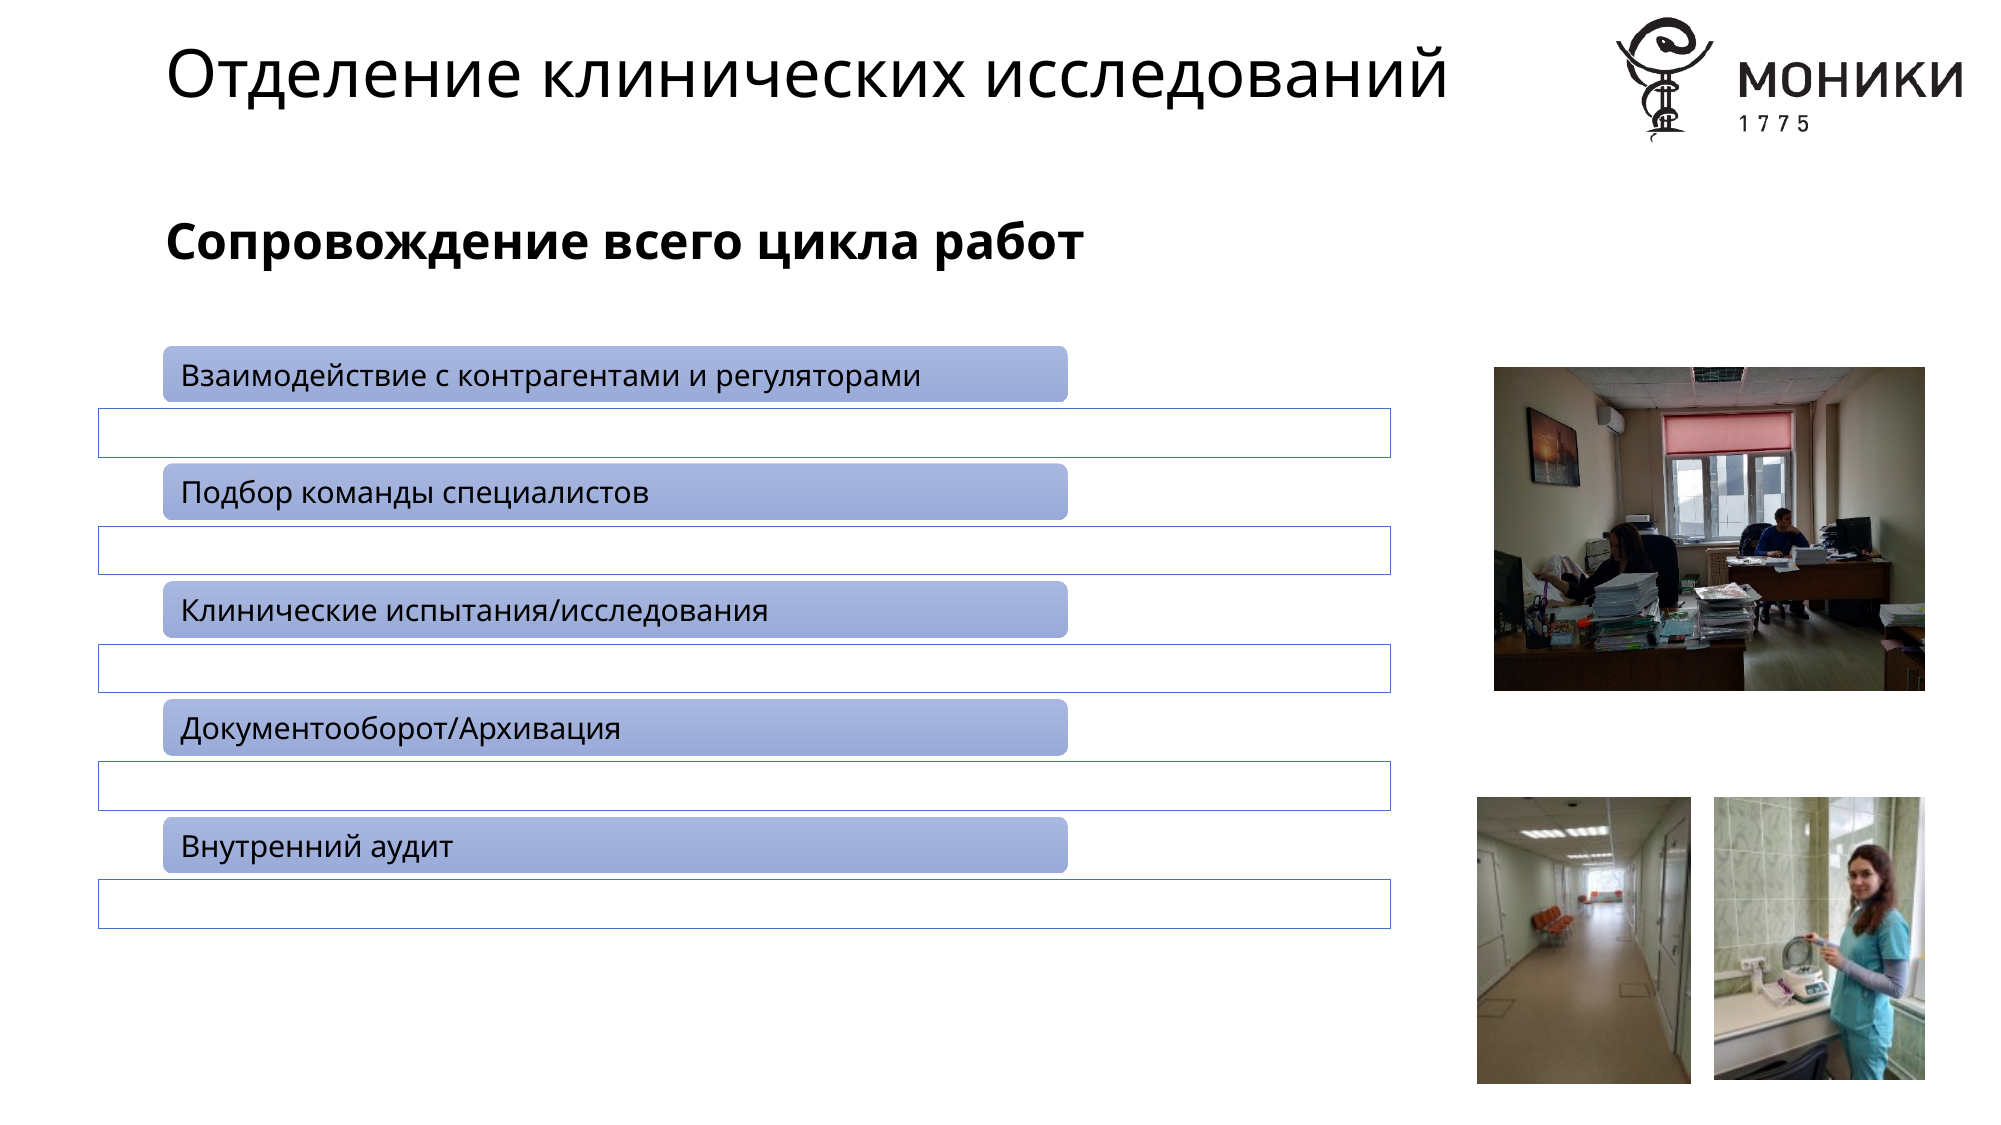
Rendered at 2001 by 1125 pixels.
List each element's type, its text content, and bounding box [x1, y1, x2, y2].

picture [1585, 0, 1992, 153]
title Отделение клинических исследований [150, 11, 1585, 141]
text_box Сопровождение всего цикла работ [150, 202, 1444, 278]
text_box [98, 339, 1391, 929]
picture [1714, 797, 1925, 1080]
picture [1494, 367, 1925, 691]
picture [1476, 797, 1691, 1084]
